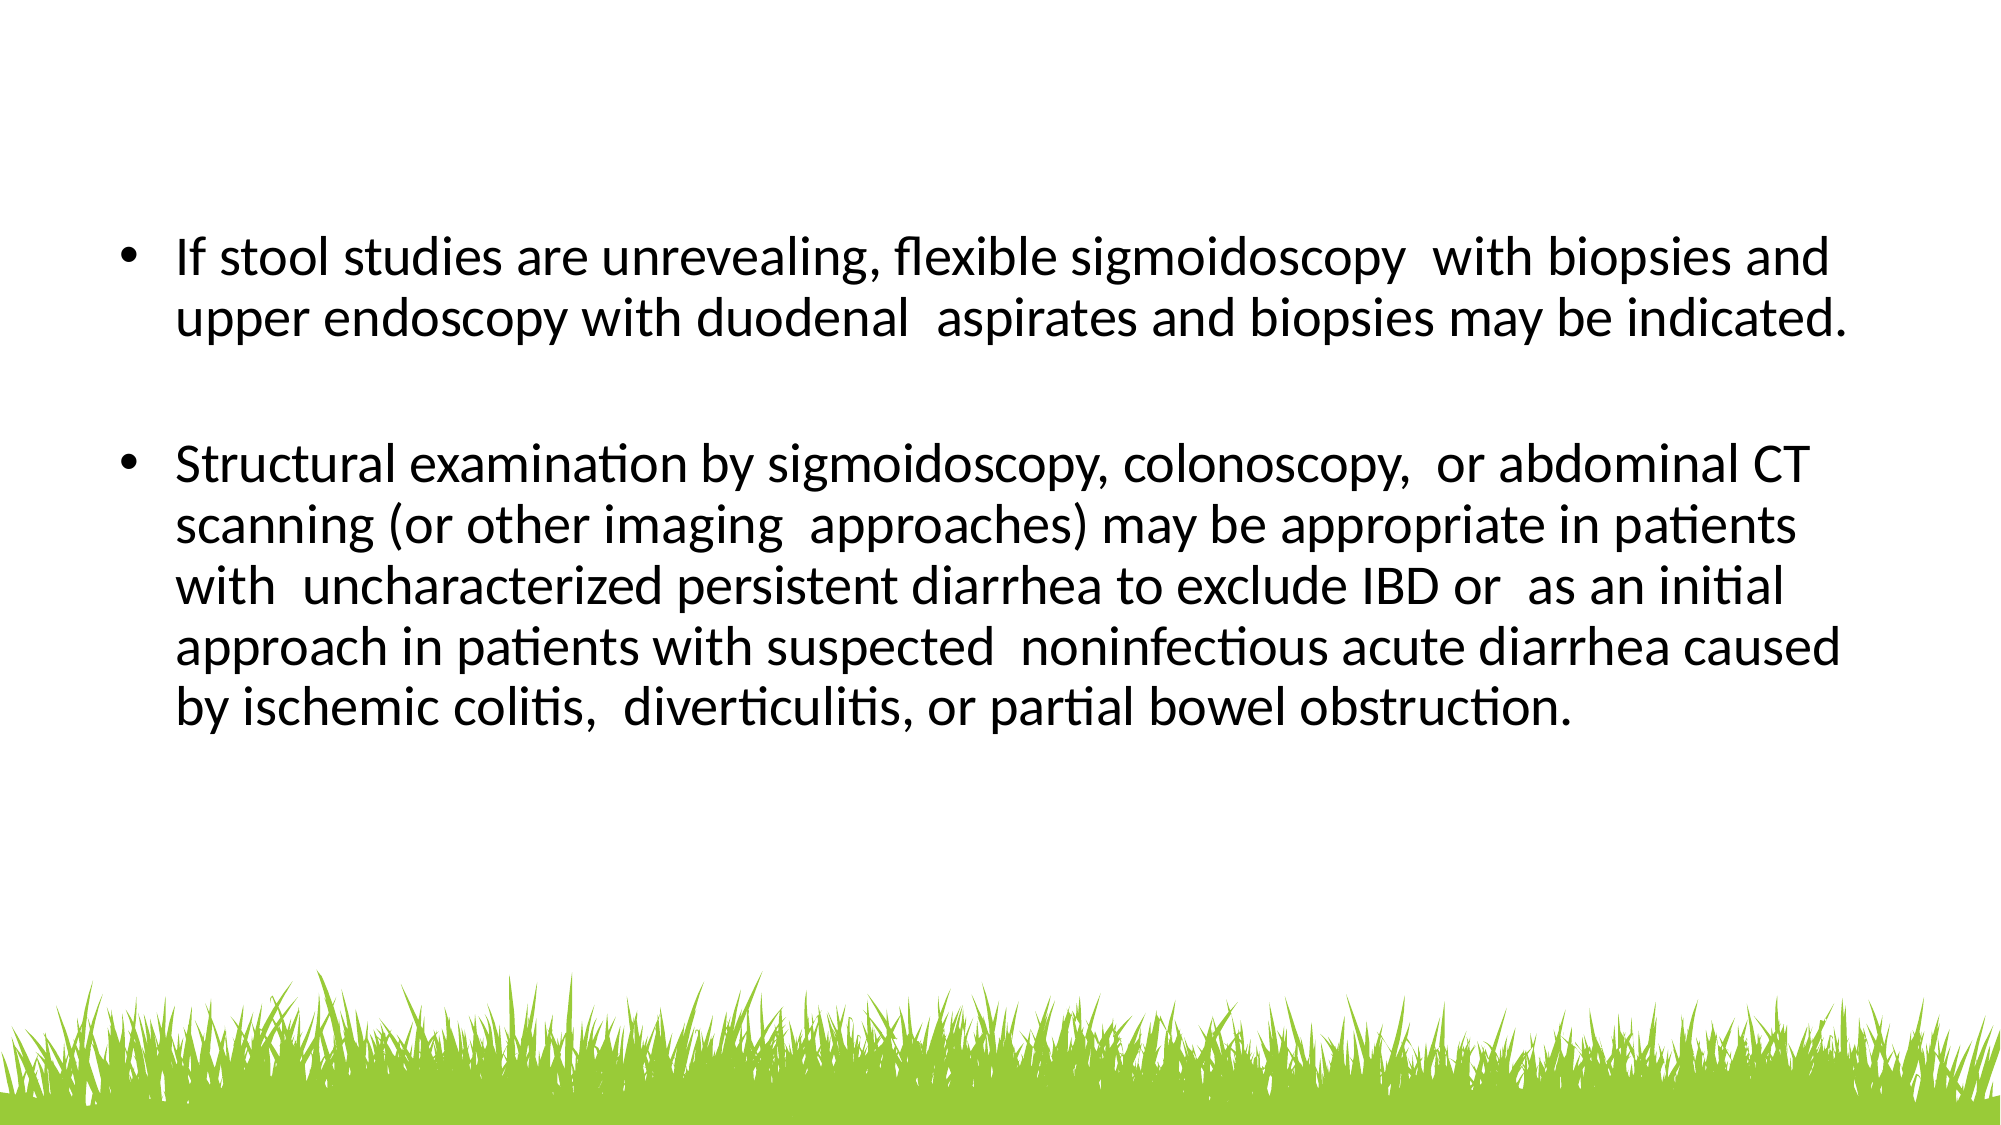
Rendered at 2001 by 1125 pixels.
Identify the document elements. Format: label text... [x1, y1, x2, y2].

text_box If stool studies are unrevealing, flexible sigmoidoscopy with biopsies and upper endoscopy with duodenal aspirates and biopsies may be indicated. Structural examination by sigmoidoscopy, colonoscopy, or abdominal CT scanning (or other imaging approaches) may be appropriate in patients with uncharacterized persistent diarrhea to exclude IBD or as an initial approach in patients with suspected noninfectious acute diarrhea caused by ischemic colitis, diverticulitis, or partial bowel obstruction. [117, 217, 1883, 738]
